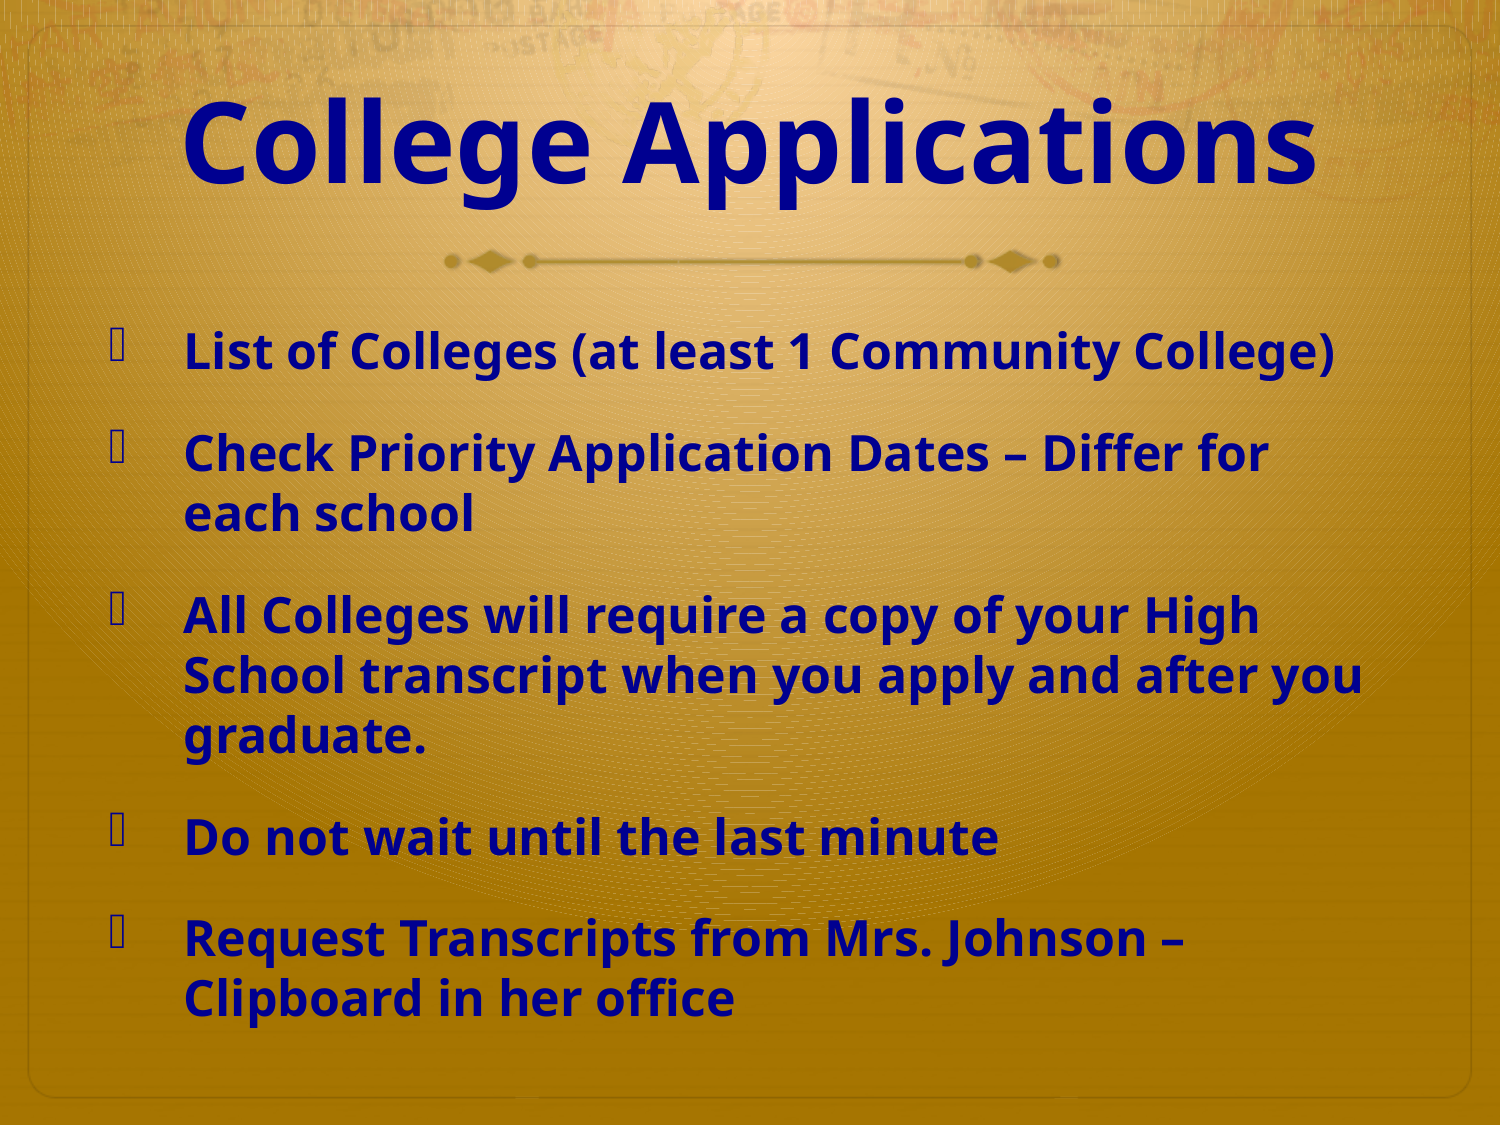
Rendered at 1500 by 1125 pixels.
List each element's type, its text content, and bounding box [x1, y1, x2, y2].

title College Applications [93, 45, 1407, 233]
picture [0, 0, 1500, 1125]
list List of Colleges (at least 1 Community College) Check Priority Application Dates – Differ for each school All Colleges will require a copy of your High School transcript when you apply and after you graduate. Do not wait until the last minute Request Transcripts from Mrs. Johnson – Clipboard in her office [93, 312, 1407, 988]
